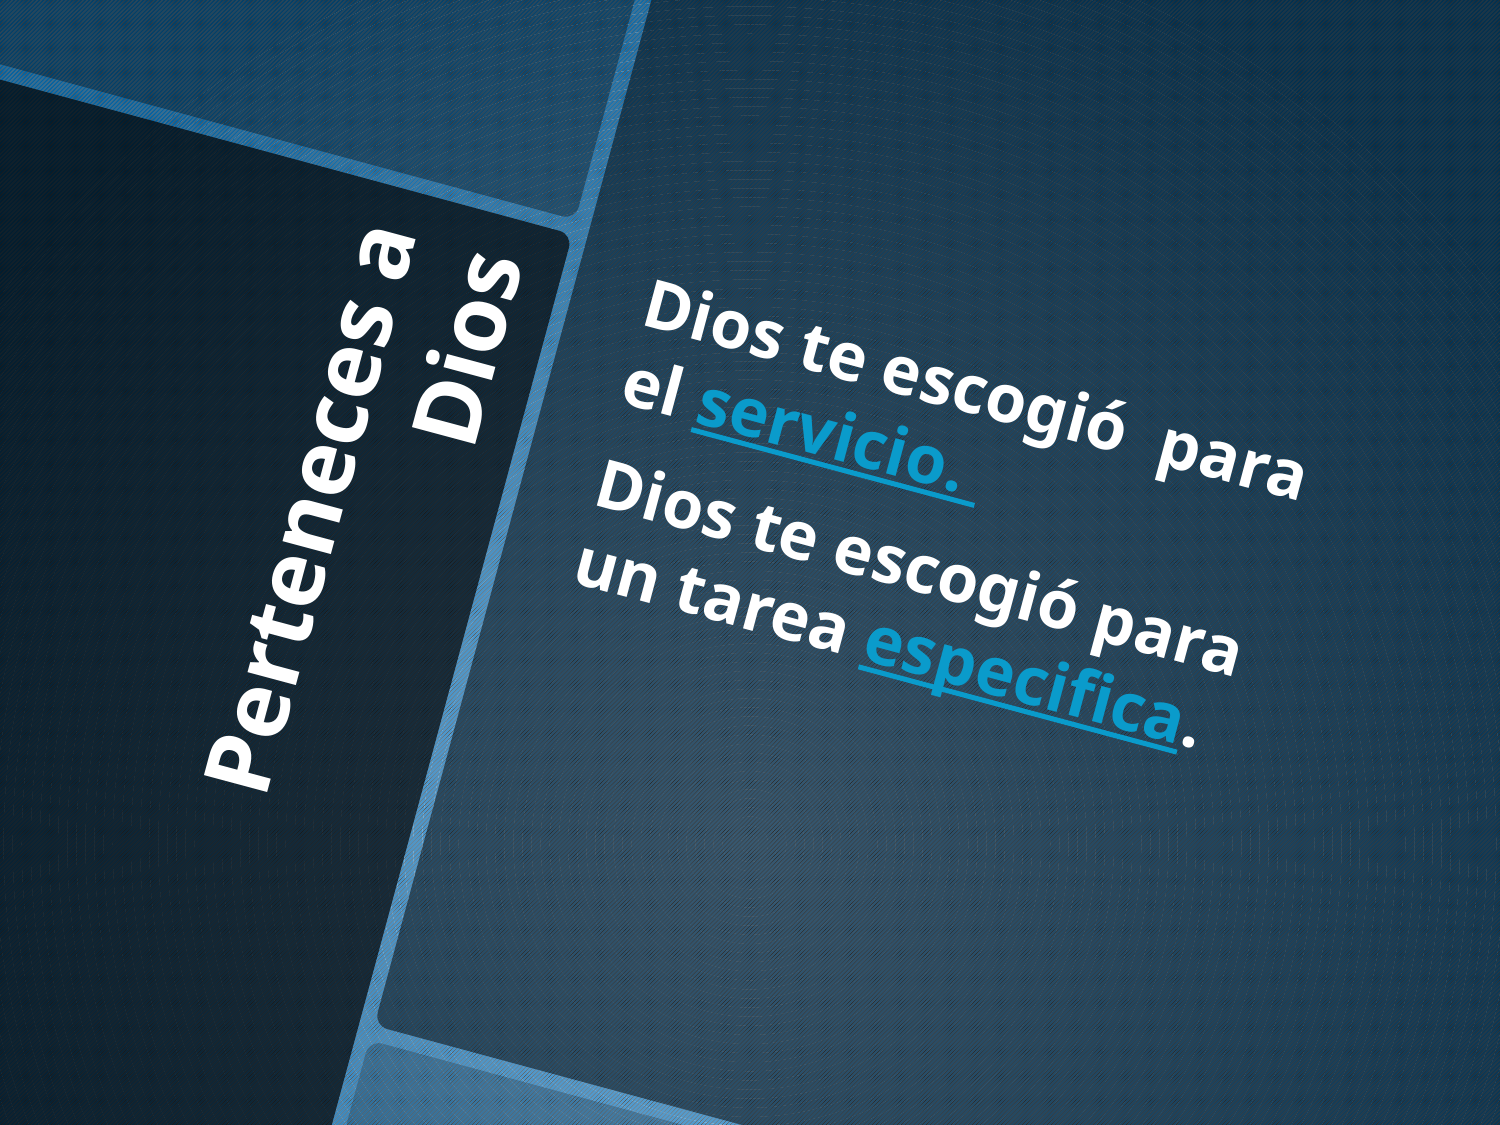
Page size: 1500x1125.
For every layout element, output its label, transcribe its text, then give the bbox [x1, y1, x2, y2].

list Dios te escogió para el servicio. Dios te escogió para un tarea especifica. [475, 72, 1430, 1076]
title Perteneces a Dios [69, 181, 554, 1056]
